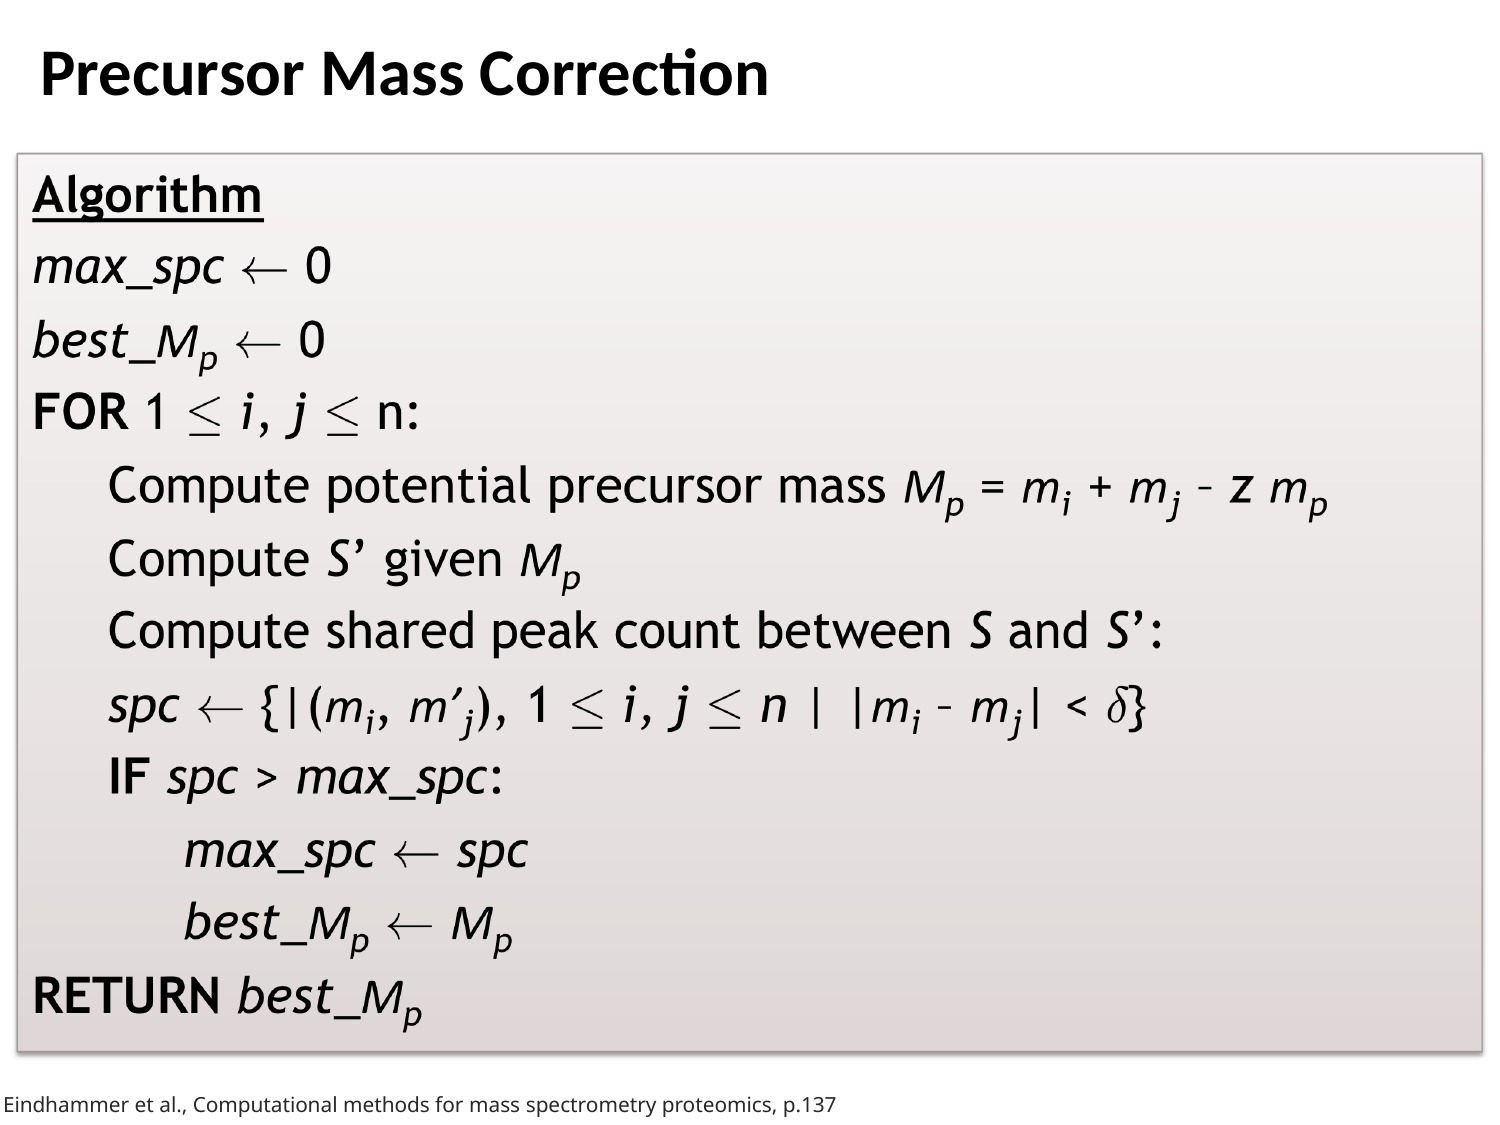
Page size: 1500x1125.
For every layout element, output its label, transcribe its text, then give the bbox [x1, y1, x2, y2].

picture [0, 137, 1500, 1085]
title Precursor Mass Correction [25, 11, 1125, 125]
text_box Eindhammer et al., Computational methods for mass spectrometry proteomics, p.137 [0, 1093, 852, 1125]
